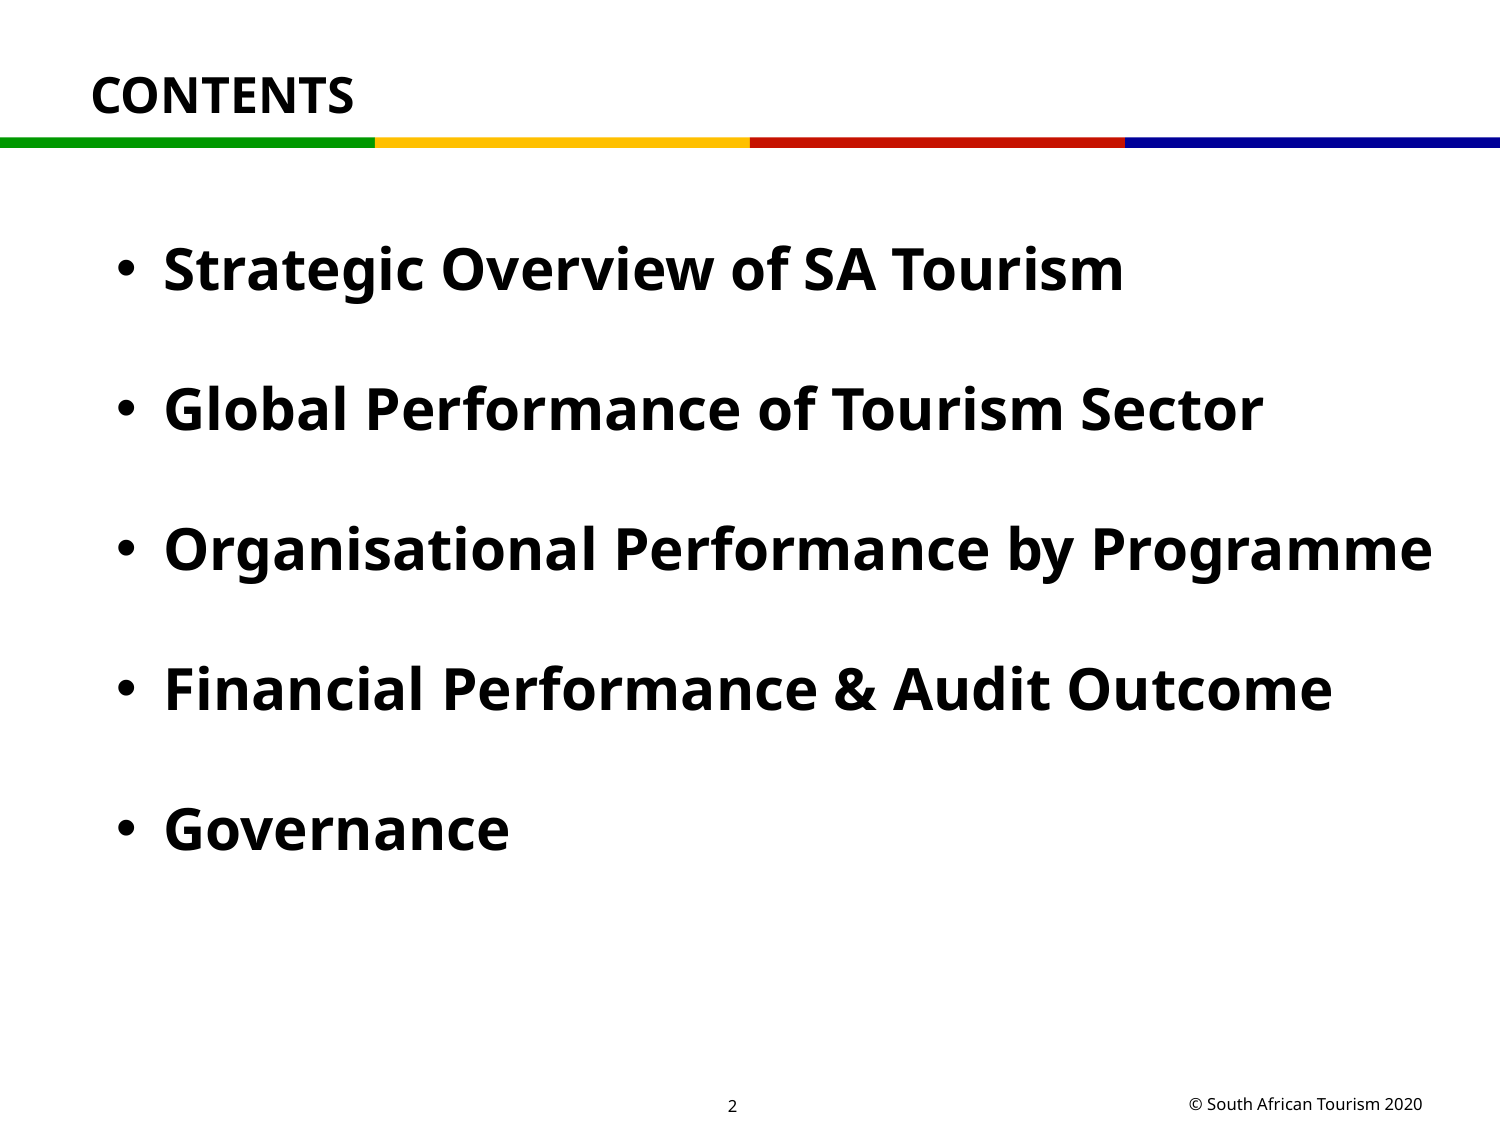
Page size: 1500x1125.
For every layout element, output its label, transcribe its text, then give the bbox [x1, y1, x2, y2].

title CONTENTS [82, 49, 1308, 126]
list Strategic Overview of SA Tourism Global Performance of Tourism Sector Organisational Performance by Programme Financial Performance & Audit Outcome Governance [101, 154, 1500, 871]
